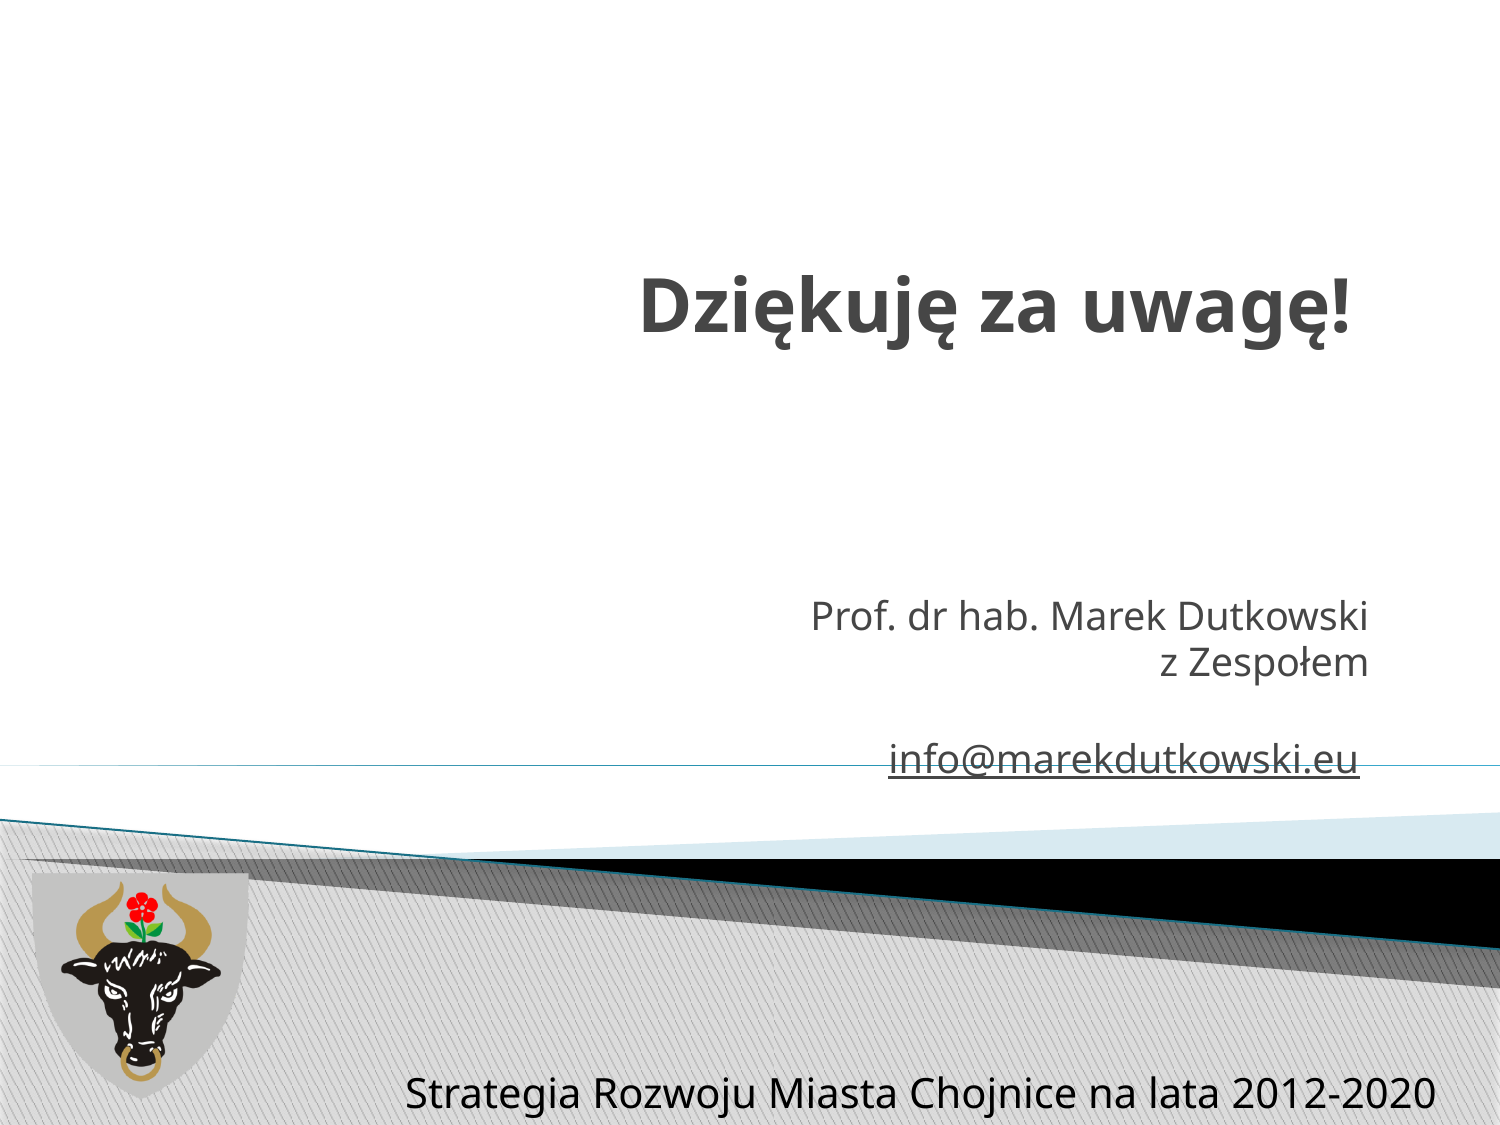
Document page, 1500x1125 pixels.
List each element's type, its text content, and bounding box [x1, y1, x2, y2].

subtitle Prof. dr hab. Marek Dutkowski z Zespołem info@marekdutkowski.eu [112, 592, 1388, 790]
picture [5, 859, 1500, 1103]
text_box Strategia Rozwoju Miasta Chojnice na lata 2012-2020 [390, 1059, 1463, 1125]
title Dziękuję za uwagę! [112, 113, 1388, 355]
